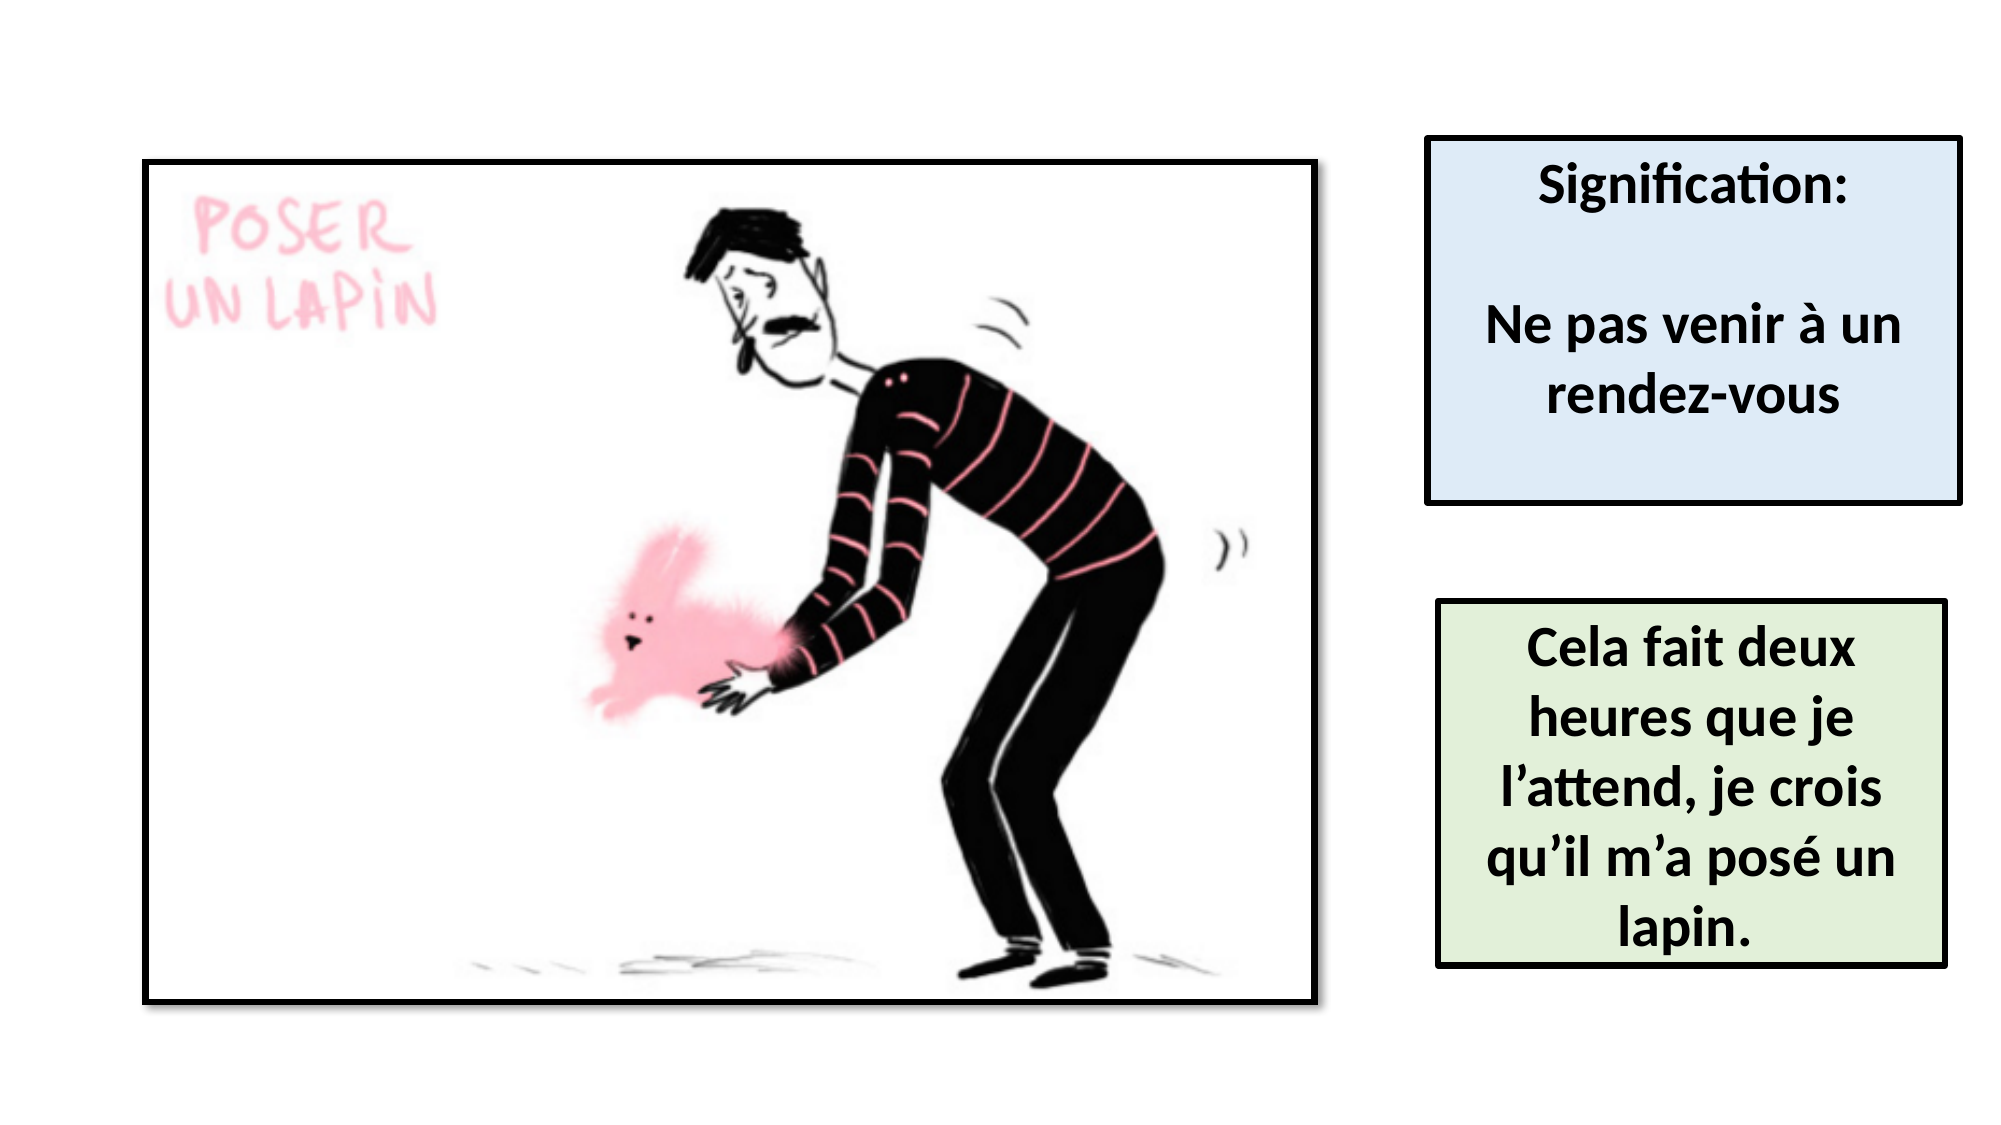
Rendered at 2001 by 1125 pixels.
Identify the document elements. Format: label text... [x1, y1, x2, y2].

picture [148, 165, 1312, 1000]
text_box Cela fait deux heures que je l’attend, je crois qu’il m’a posé un lapin. [1438, 601, 1946, 966]
text_box Signification: Ne pas venir à un rendez-vous [1427, 138, 1961, 503]
